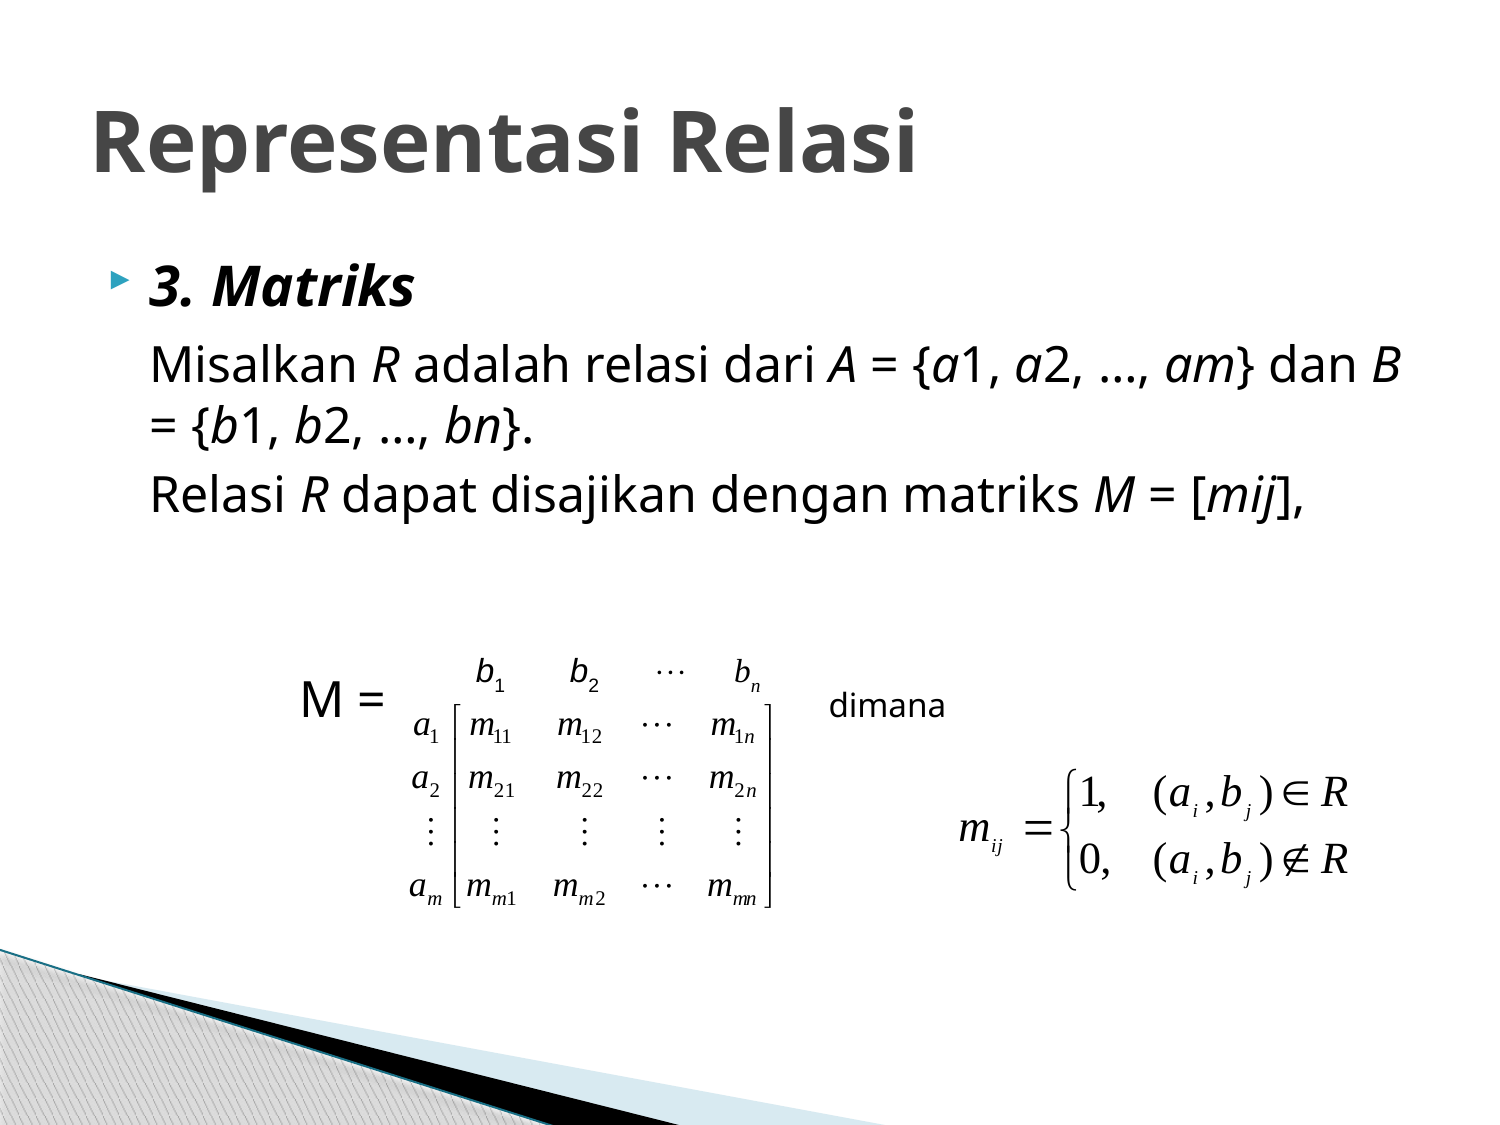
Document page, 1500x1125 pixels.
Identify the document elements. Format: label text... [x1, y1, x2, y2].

title Representasi Relasi [75, 45, 1425, 233]
text_box b1 b2  bn [313, 642, 793, 744]
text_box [403, 695, 786, 917]
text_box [953, 763, 1356, 898]
list 3. Matriks Misalkan R adalah relasi dari A = {a1, a2, …, am} dan B = {b1, b2, …, bn}. Relasi R dapat disajikan dengan matriks M = [mij], M = dimana [75, 243, 1425, 986]
